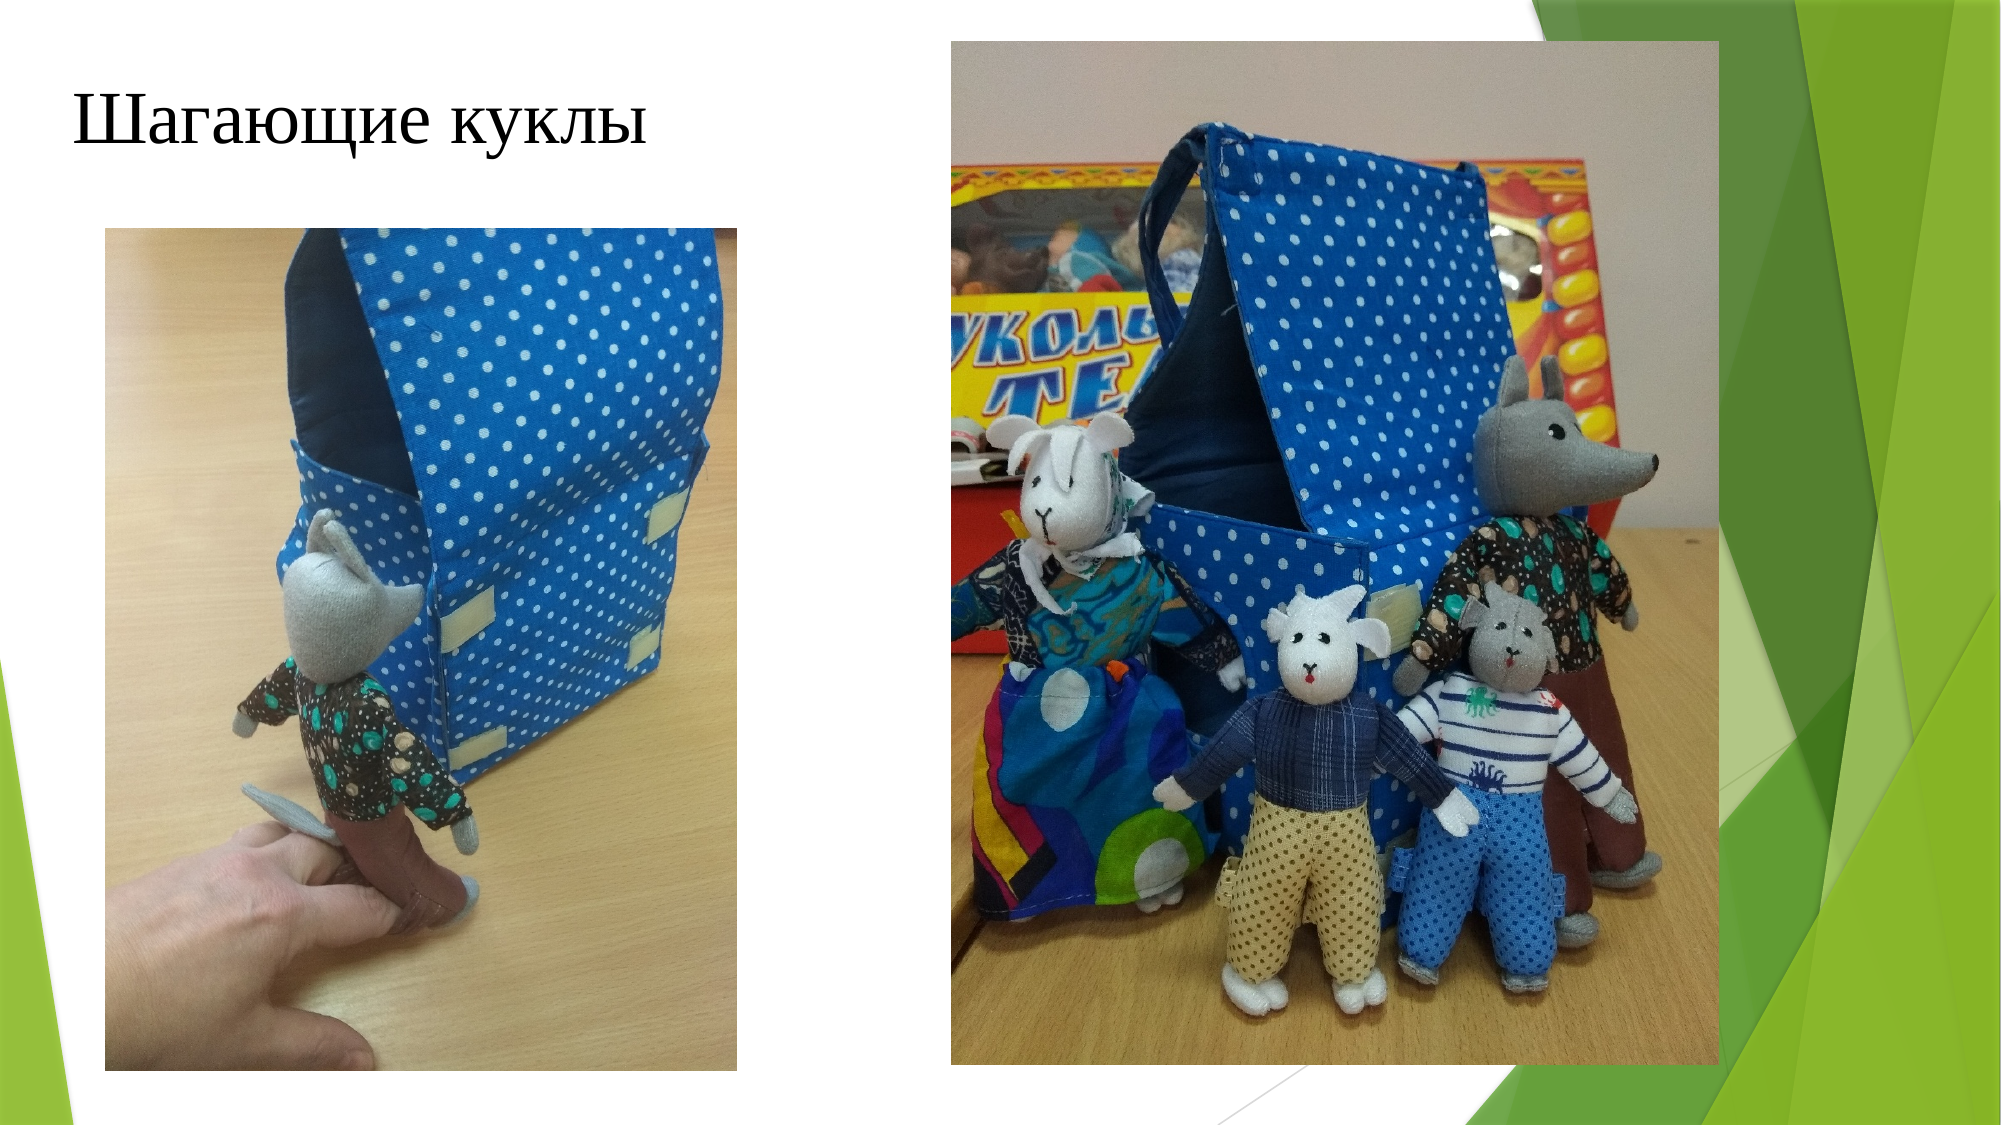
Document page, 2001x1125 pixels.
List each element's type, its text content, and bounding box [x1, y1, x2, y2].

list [105, 228, 738, 1071]
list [951, 41, 1720, 1066]
title Шагающие куклы [56, 60, 915, 222]
